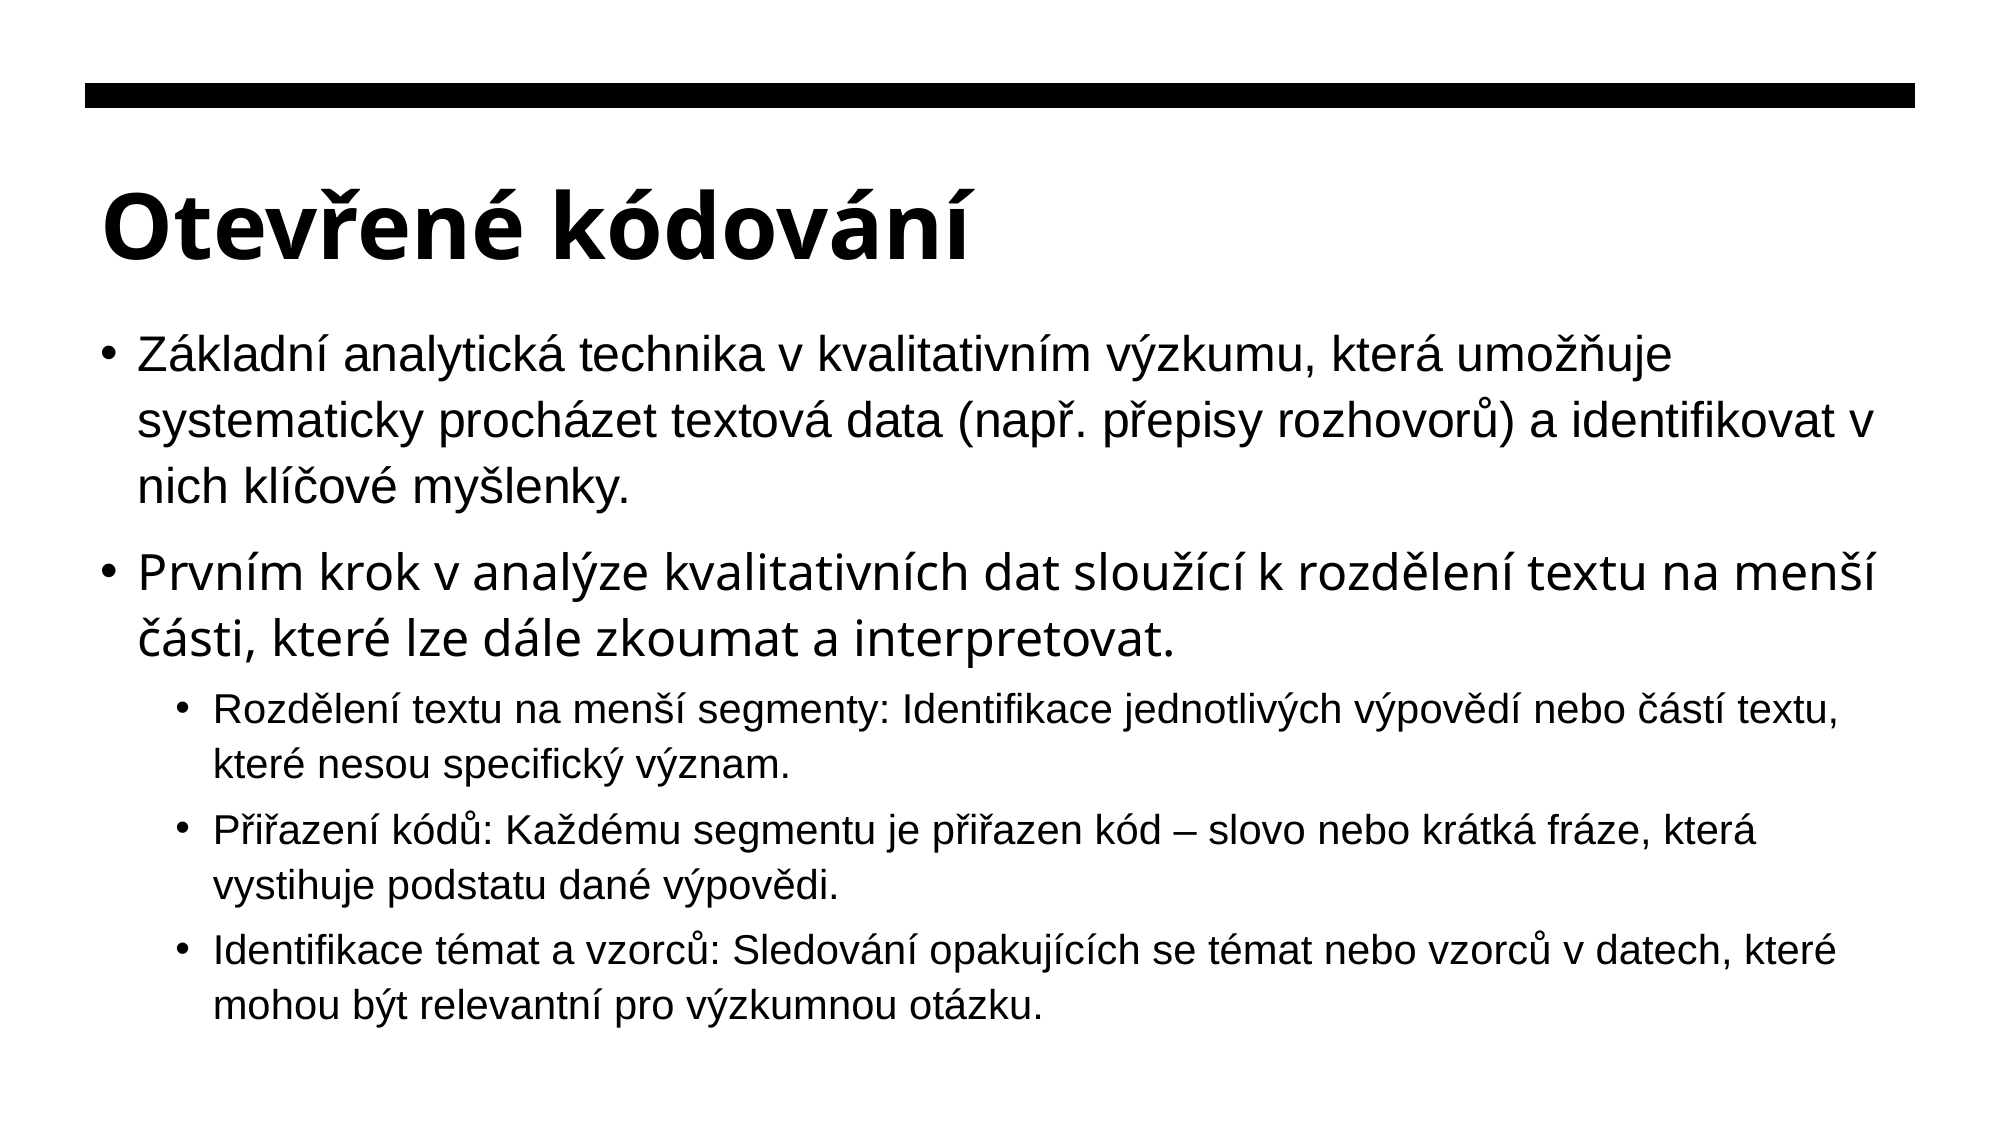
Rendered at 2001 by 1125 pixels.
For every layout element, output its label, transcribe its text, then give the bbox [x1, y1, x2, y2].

list Základní analytická technika v kvalitativním výzkumu, která umožňuje systematicky procházet textová data (např. přepisy rozhovorů) a identifikovat v nich klíčové myšlenky. Prvním krok v analýze kvalitativních dat sloužící k rozdělení textu na menší části, které lze dále zkoumat a interpretovat. Rozdělení textu na menší segmenty: Identifikace jednotlivých výpovědí nebo částí textu, které nesou specifický význam. Přiřazení kódů: Každému segmentu je přiřazen kód – slovo nebo krátká fráze, která vystihuje podstatu dané výpovědi. Identifikace témat a vzorců: Sledování opakujících se témat nebo vzorců v datech, které mohou být relevantní pro výzkumnou otázku. [85, 308, 1916, 1041]
title Otevřené kódování [85, 160, 1916, 308]
